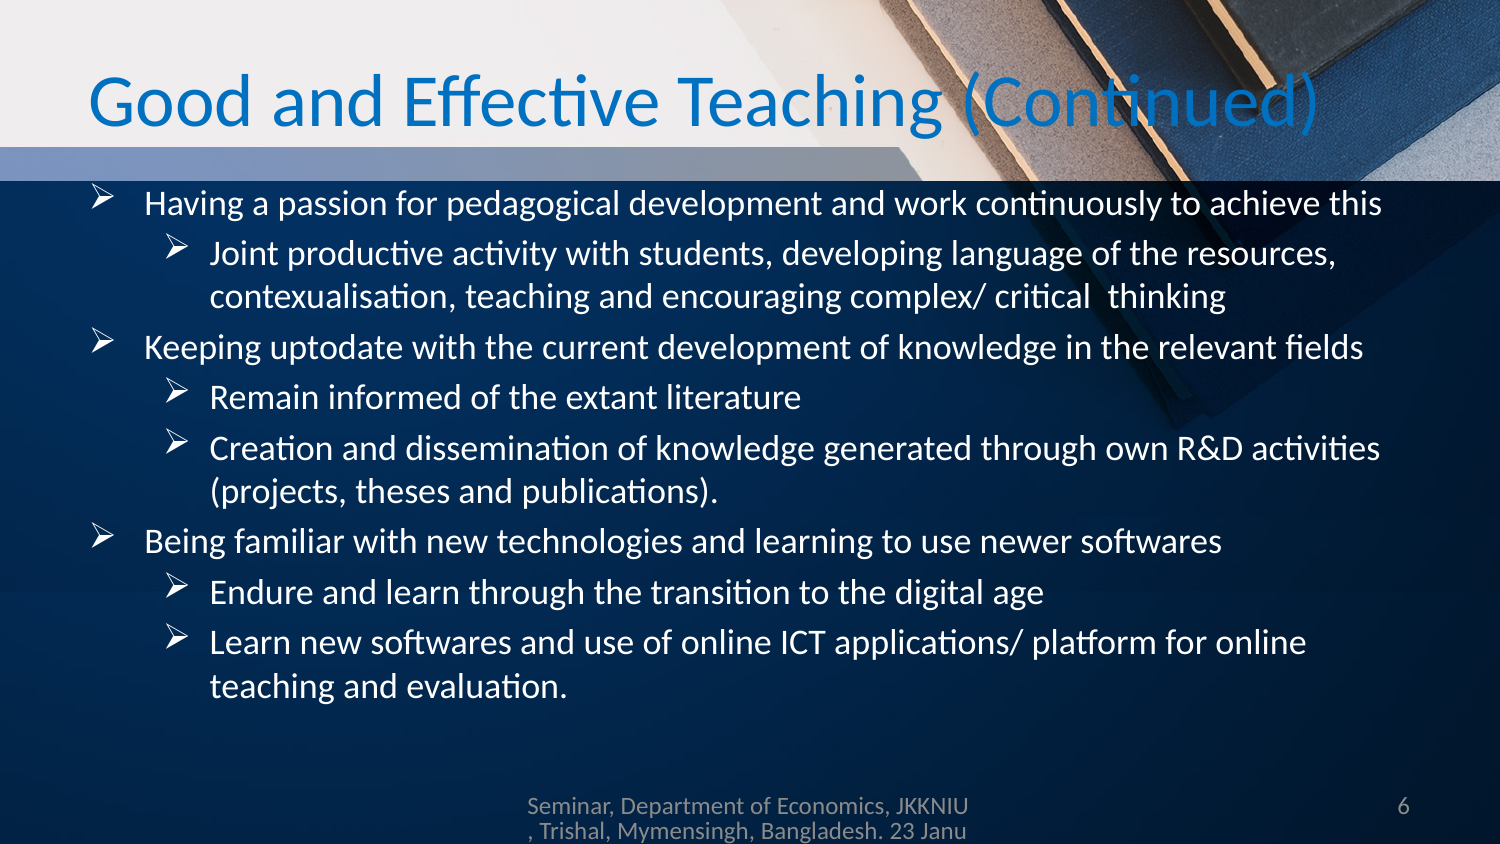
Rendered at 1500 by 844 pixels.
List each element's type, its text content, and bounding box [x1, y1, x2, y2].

slide_number 6 [1074, 782, 1425, 827]
title Good and Effective Teaching (Continued) [73, 21, 1427, 171]
list Having a passion for pedagogical development and work continuously to achieve this Joint productive activity with students, developing language of the resources, contexualisation, teaching and encouraging complex/ critical thinking Keeping uptodate with the current development of knowledge in the relevant fields Remain informed of the extant literature Creation and dissemination of knowledge generated through own R&D activities (projects, theses and publications). Being familiar with new technologies and learning to use newer softwares Endure and learn through the transition to the digital age Learn new softwares and use of online ICT applications/ platform for online teaching and evaluation. [73, 171, 1427, 723]
footer Seminar, Department of Economics, JKKNIU, Trishal, Mymensingh, Bangladesh. 23 Januay 2019 [512, 782, 988, 827]
picture [0, 0, 1500, 844]
